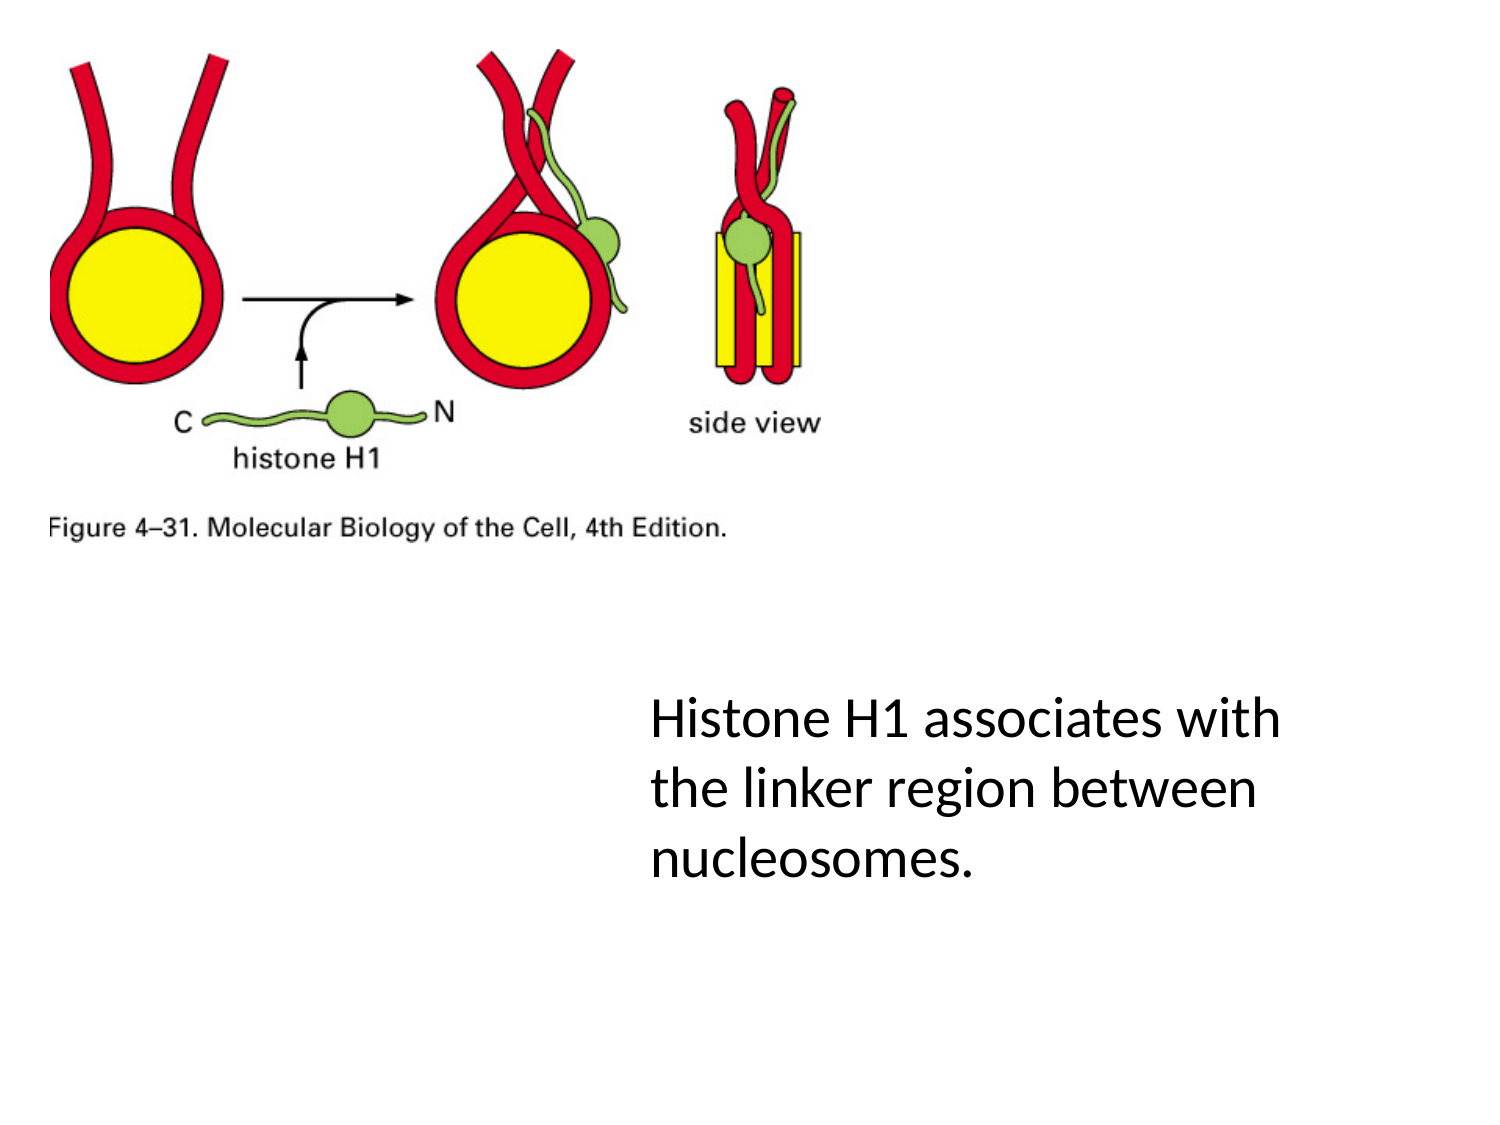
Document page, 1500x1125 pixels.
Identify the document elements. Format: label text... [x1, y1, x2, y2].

text_box Histone H1 associates with the linker region between nucleosomes. [635, 671, 1308, 897]
picture [49, 49, 821, 543]
